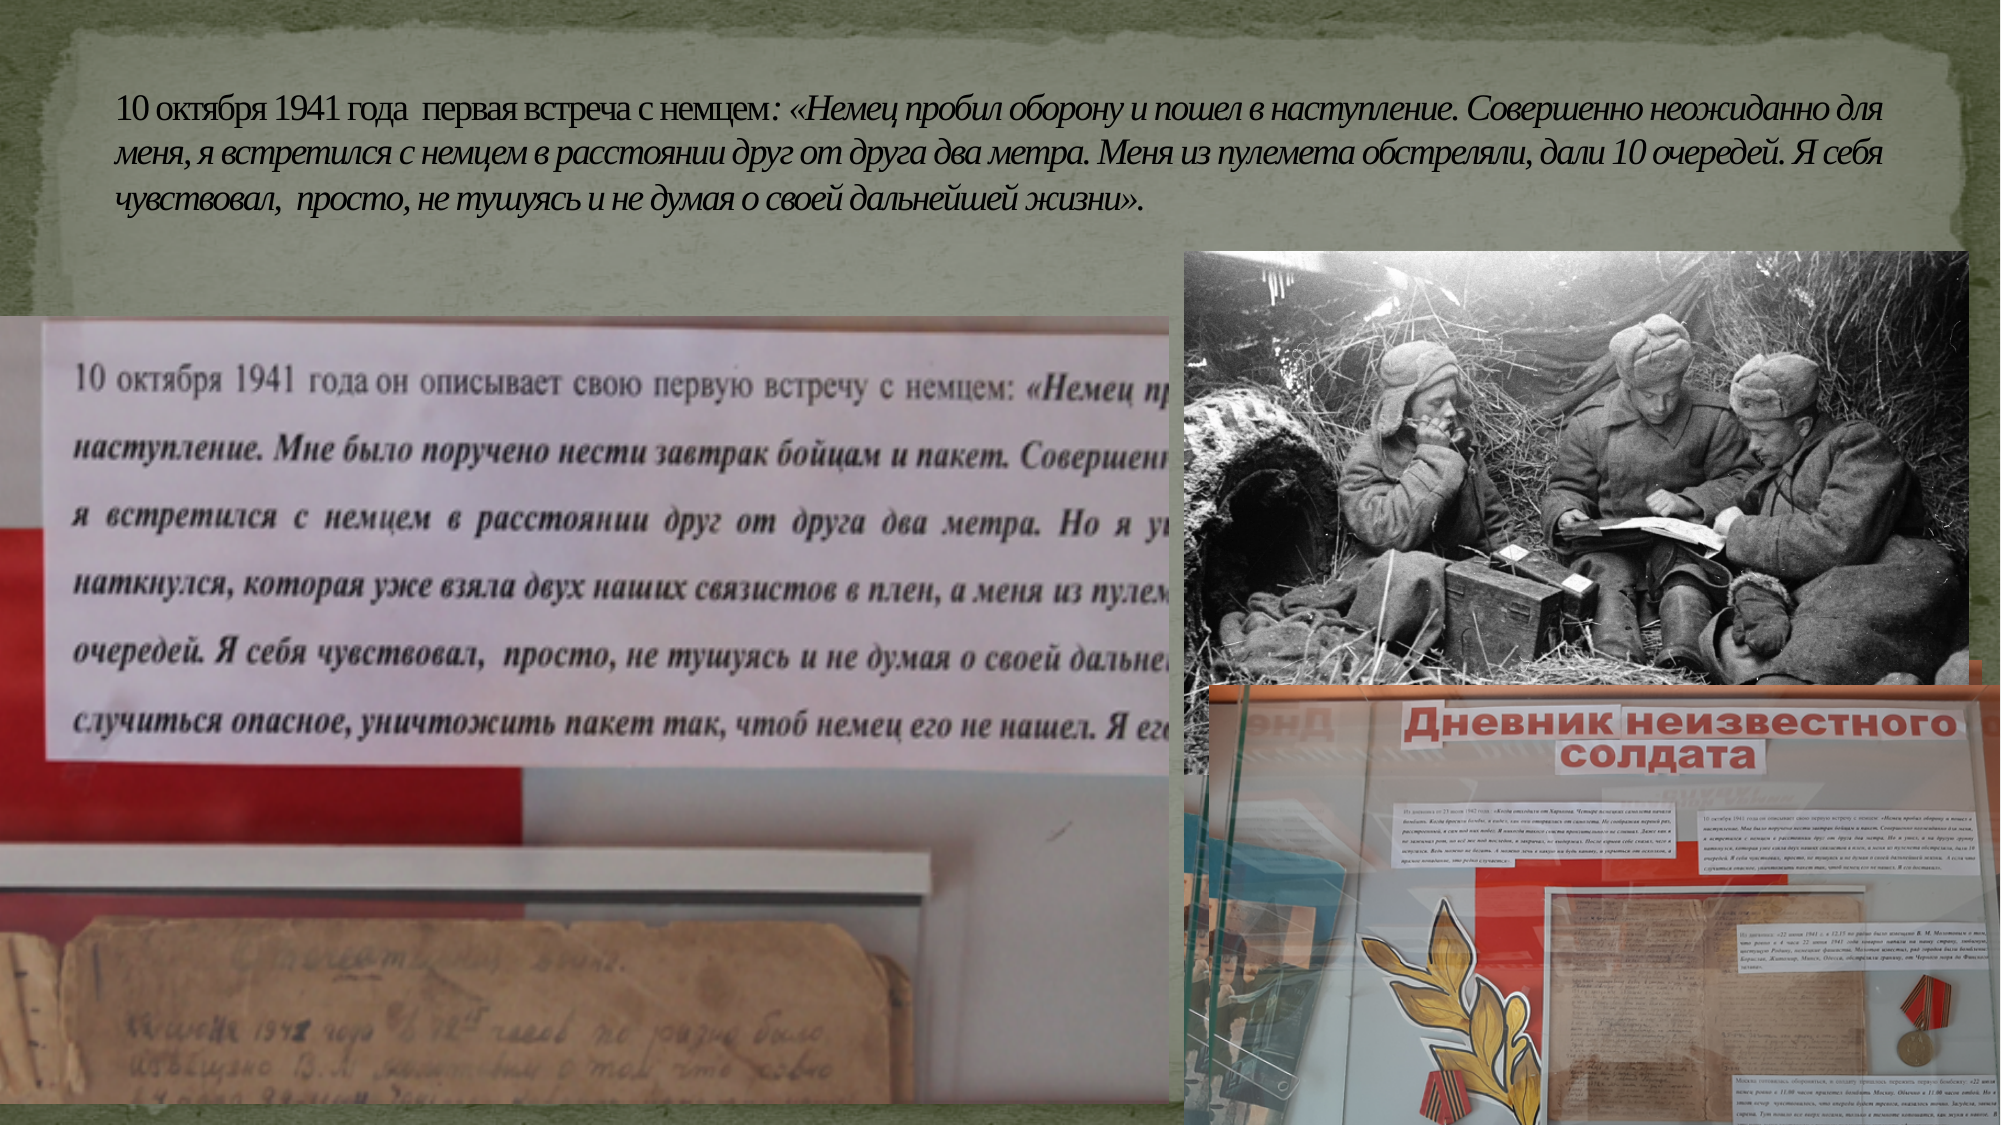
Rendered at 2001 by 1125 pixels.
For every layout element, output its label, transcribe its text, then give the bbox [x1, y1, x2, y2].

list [2, 319, 1167, 1102]
title 10 октября 1941 года первая встреча с немцем: «Немец пробил оборону и пошел в наступление. Совершенно неожиданно для меня, я встретился с немцем в расстоянии друг от друга два метра. Меня из пулемета обстреляли, дали 10 очередей. Я себя чувствовал, просто, не тушуясь и не думая о своей дальнейшей жизни». [99, 24, 1900, 225]
picture [1184, 251, 2000, 1125]
